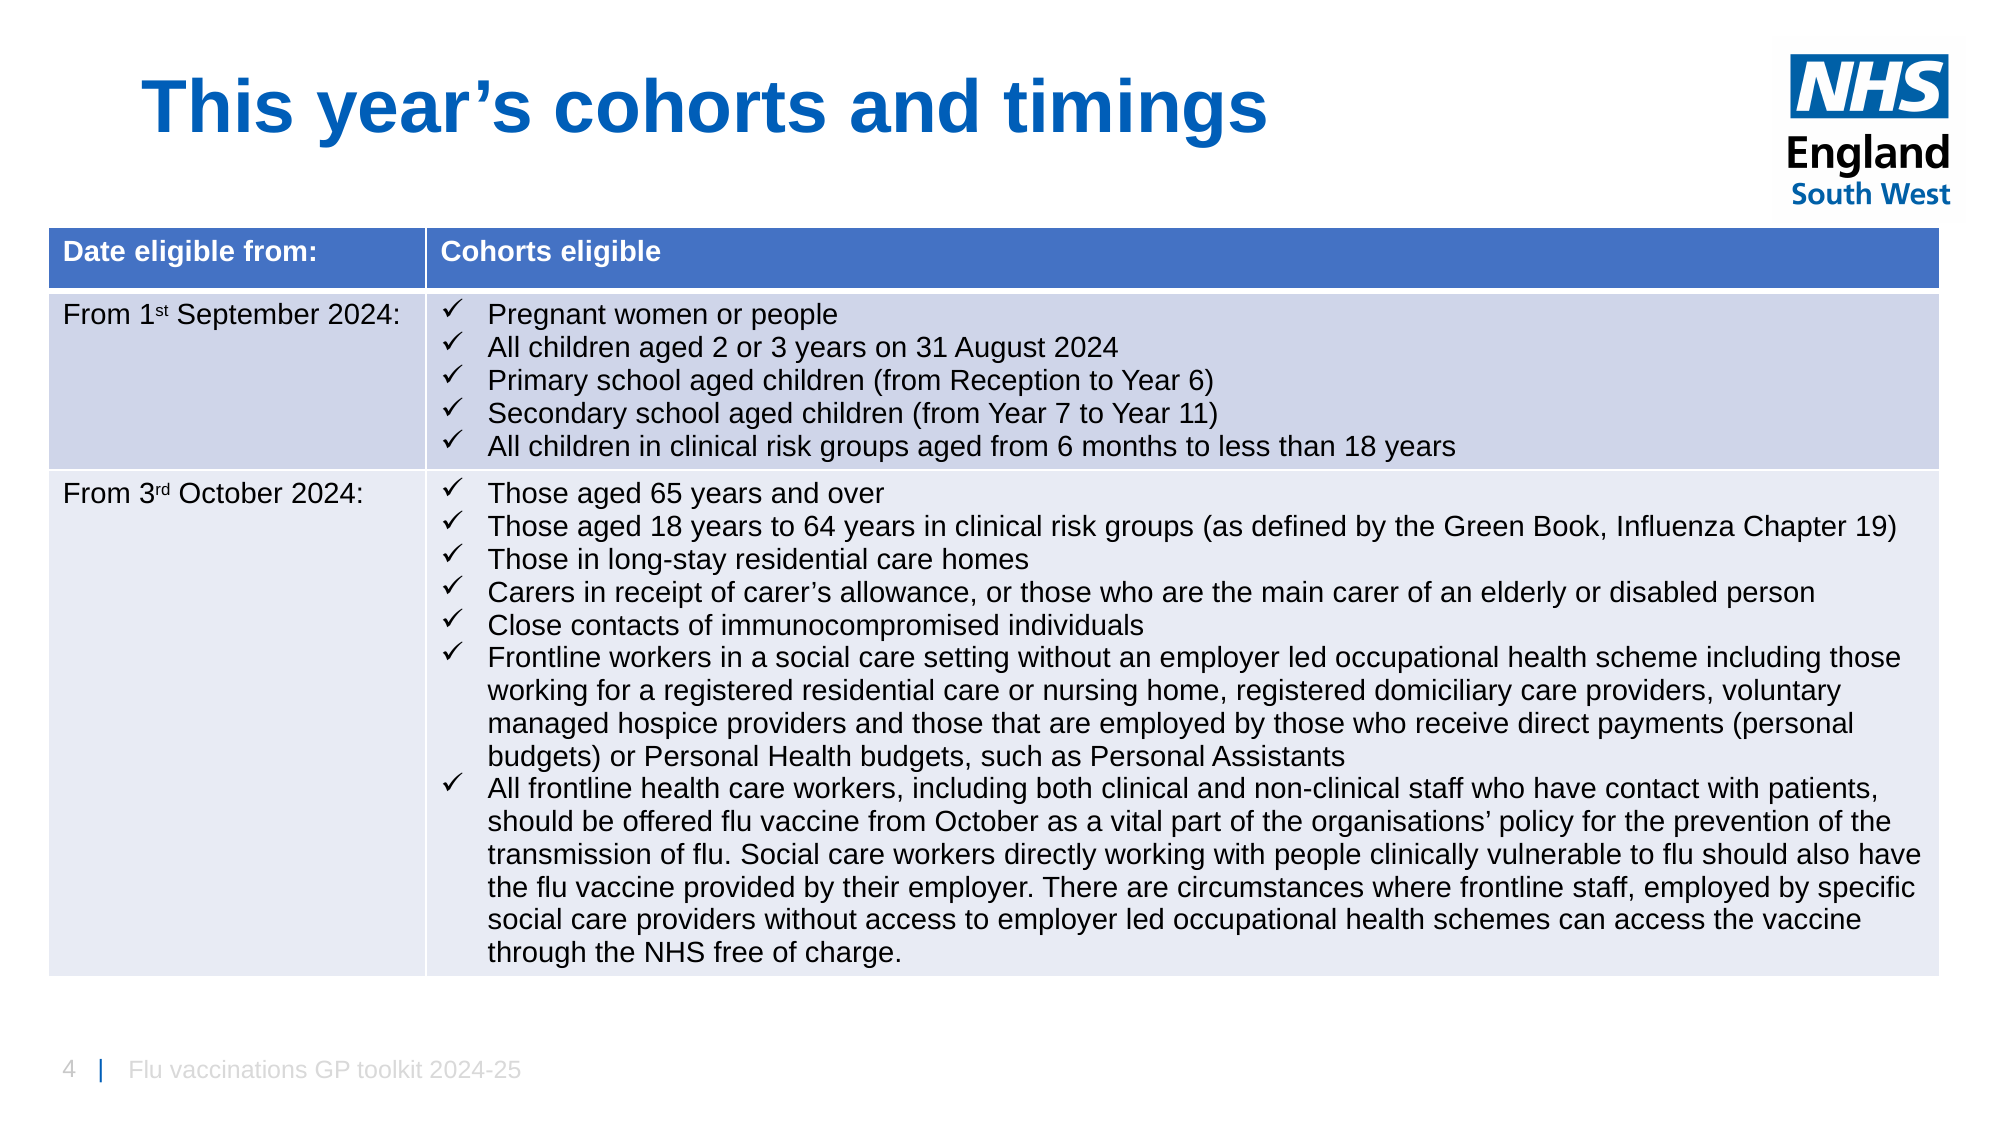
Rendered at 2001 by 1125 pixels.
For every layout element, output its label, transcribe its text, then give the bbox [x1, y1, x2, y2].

title This year’s cohorts and timings [126, 58, 1873, 159]
table_cell Those aged 65 years and over Those aged 18 years to 64 years in clinical risk groups (as defined by the Green Book, Influenza Chapter 19) Those in long-stay residential care homes Carers in receipt of carer’s allowance, or those who are the main carer of an elderly or disabled person Close contacts of immunocompromised individuals Frontline workers in a social care setting without an employer led occupational health scheme including those working for a registered residential care or nursing home, registered domiciliary care providers, voluntary managed hospice providers and those that are employed by those who receive direct payments (personal budgets) or Personal Health budgets, such as Personal Assistants All frontline health care workers, including both clinical and non-clinical staff who have contact with patients, should be offered flu vaccine from October as a vital part of the organisations’ policy for the prevention of the transmission of flu. Social care workers directly working with people clinically vulnerable to flu should also have the flu vaccine provided by their employer. There are circumstances where frontline staff, employed by specific social care providers without access to employer led occupational health schemes can access the vaccine through the NHS free of charge. [427, 471, 1939, 976]
table_cell From 3rd October 2024: [49, 471, 425, 976]
table_header Date eligible from: [49, 228, 425, 288]
table_header Cohorts eligible [427, 228, 1939, 288]
table_cell From 1st September 2024: [49, 294, 425, 469]
table_cell Pregnant women or people All children aged 2 or 3 years on 31 August 2024 Primary school aged children (from Reception to Year 6) Secondary school aged children (from Year 7 to Year 11) All children in clinical risk groups aged from 6 months to less than 18 years [427, 294, 1939, 469]
picture [1772, 36, 1966, 223]
footer Flu vaccinations GP toolkit 2024-25 [113, 1038, 1053, 1099]
